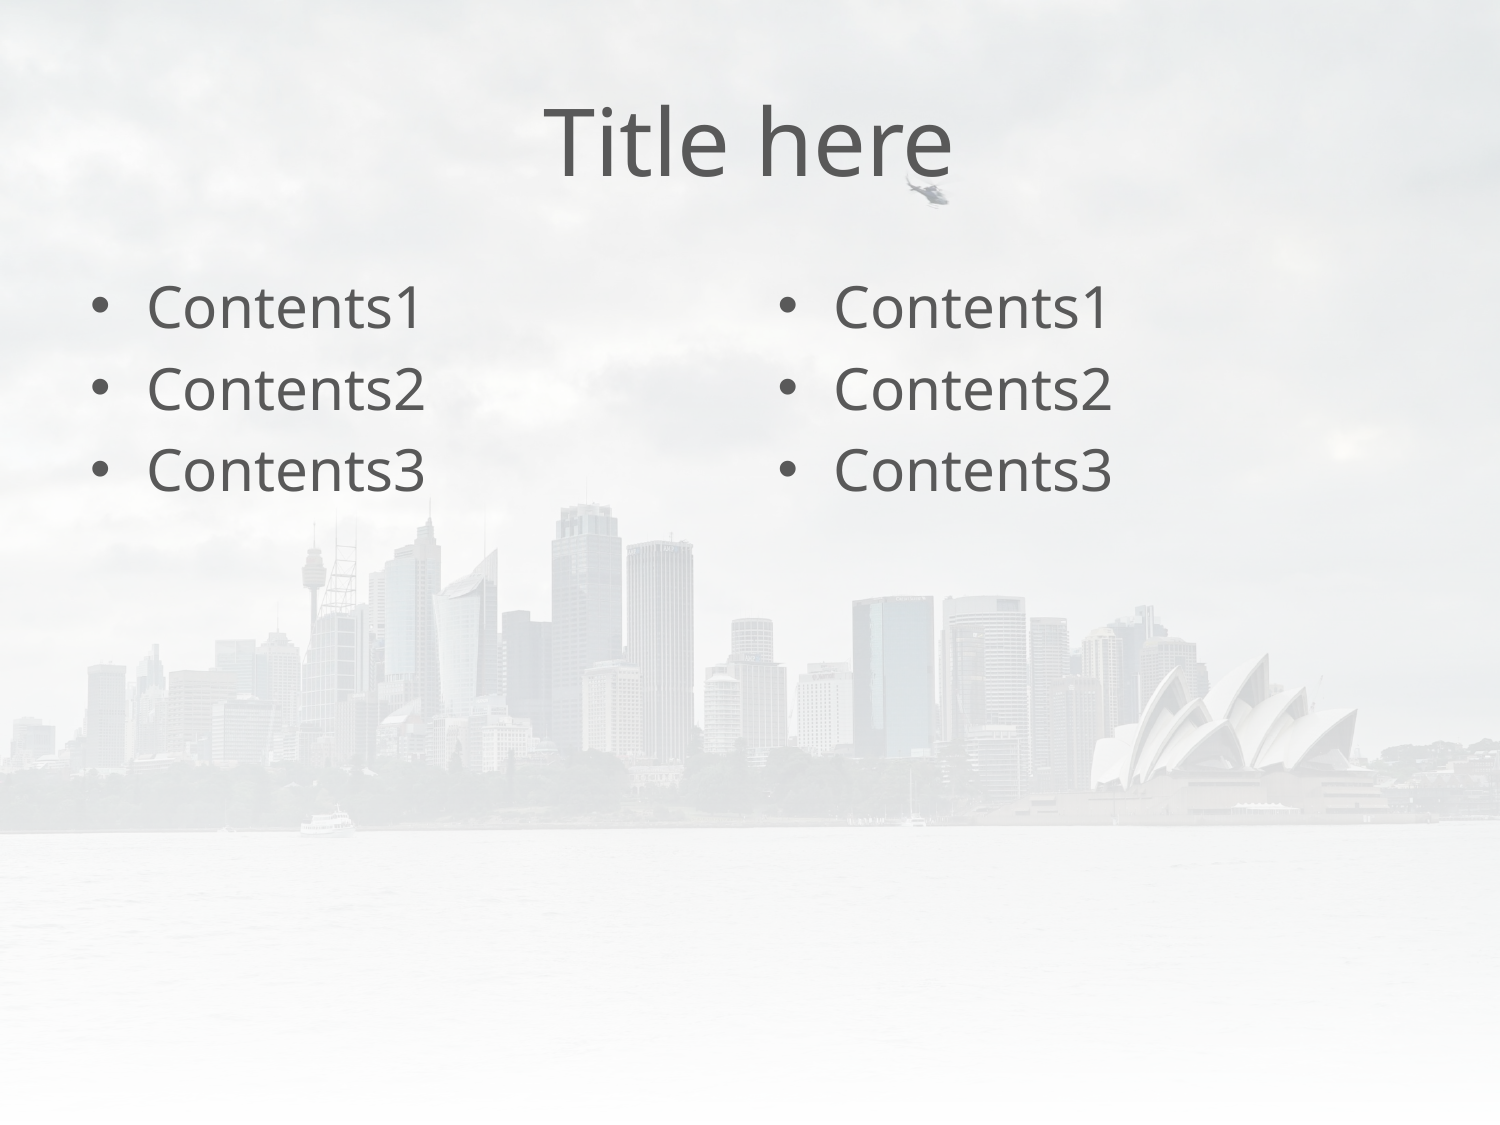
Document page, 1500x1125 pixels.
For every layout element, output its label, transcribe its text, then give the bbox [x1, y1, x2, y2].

text_box [0, 0, 1500, 1125]
list Contents1 Contents2 Contents3 [762, 262, 1425, 1005]
list Contents1 Contents2 Contents3 [75, 262, 738, 1005]
title Title here [75, 45, 1425, 233]
